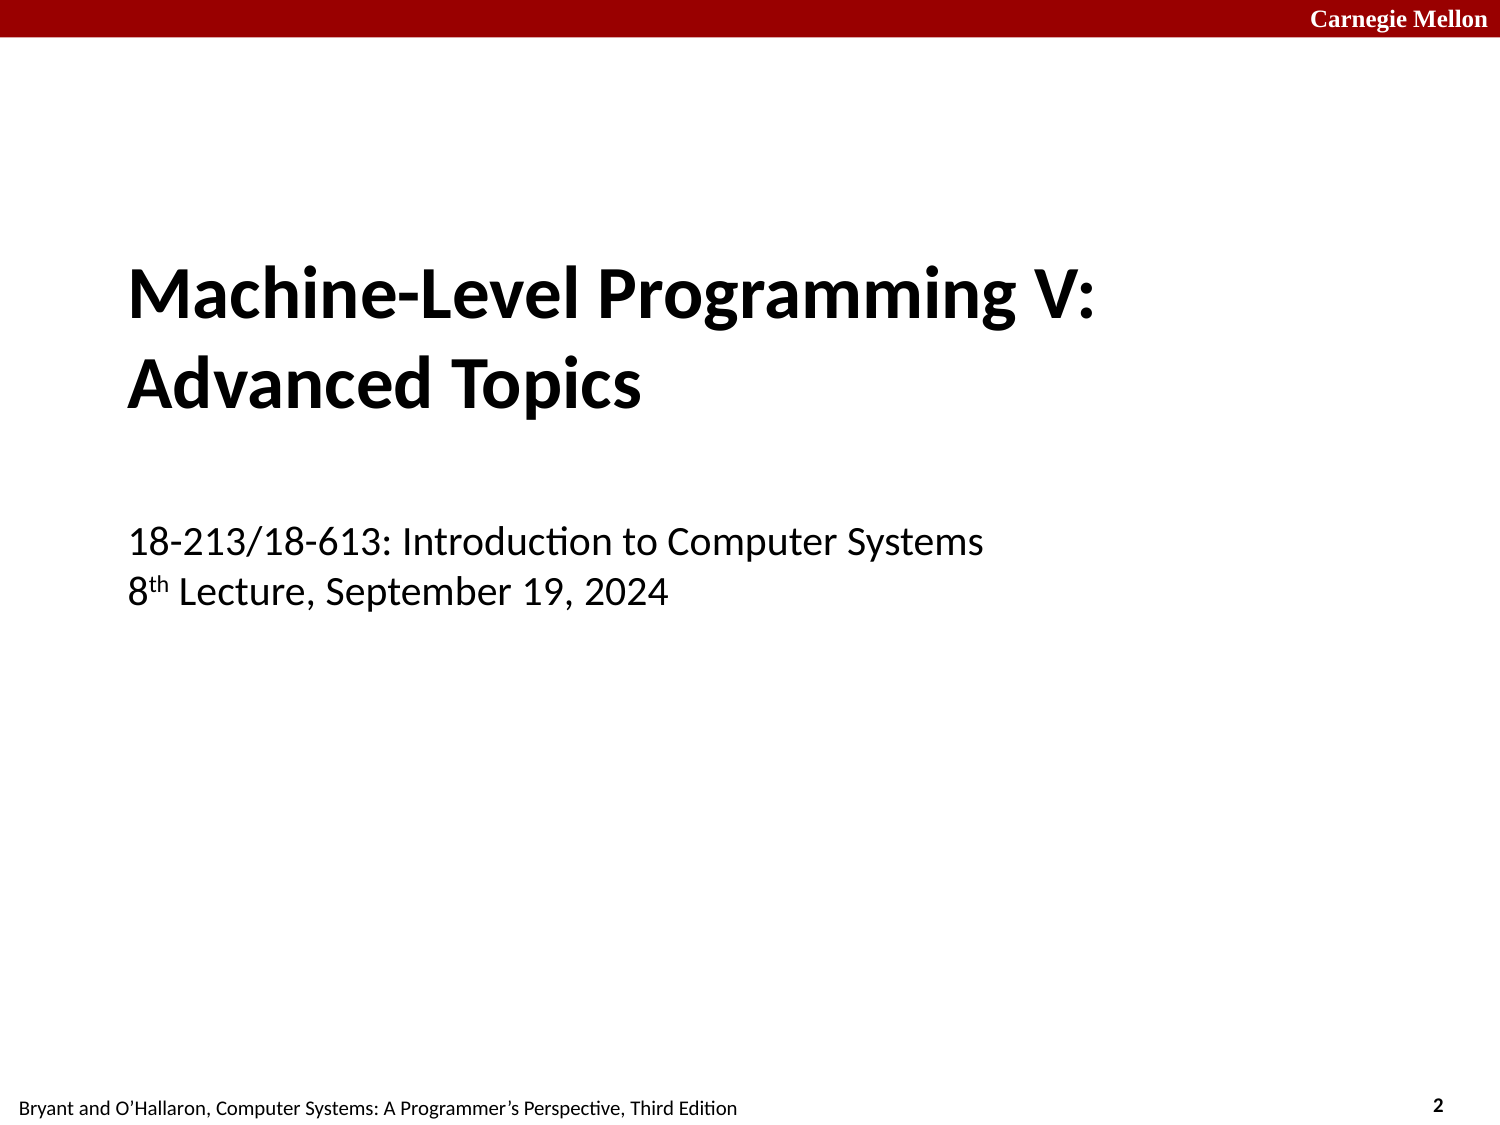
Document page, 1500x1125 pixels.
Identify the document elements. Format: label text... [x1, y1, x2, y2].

title Machine-Level Programming V: Advanced Topics 18-213/18-613: Introduction to Computer Systems 8th Lecture, September 19, 2024 [112, 249, 1426, 608]
